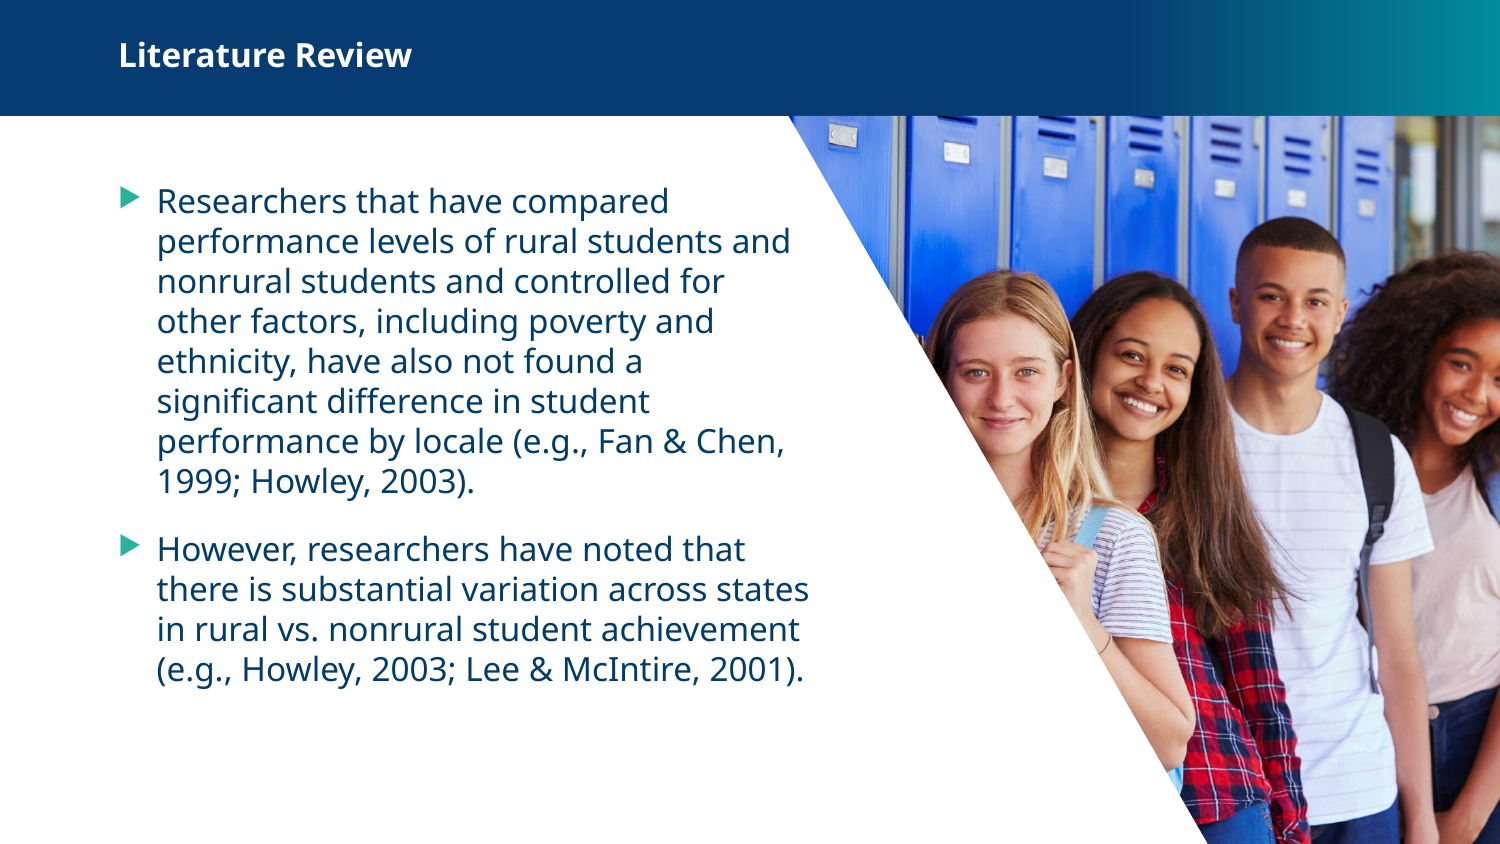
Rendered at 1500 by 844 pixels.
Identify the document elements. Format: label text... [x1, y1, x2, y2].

title Literature Review [103, 0, 1326, 114]
list Researchers that have compared performance levels of rural students and nonrural students and controlled for other factors, including poverty and ethnicity, have also not found a significant difference in student performance by locale (e.g., Fan & Chen, 1999; Howley, 2003). However, researchers have noted that there is substantial variation across states in rural vs. nonrural student achievement (e.g., Howley, 2003; Lee & McIntire, 2001). [103, 173, 788, 760]
picture [788, 114, 1500, 844]
